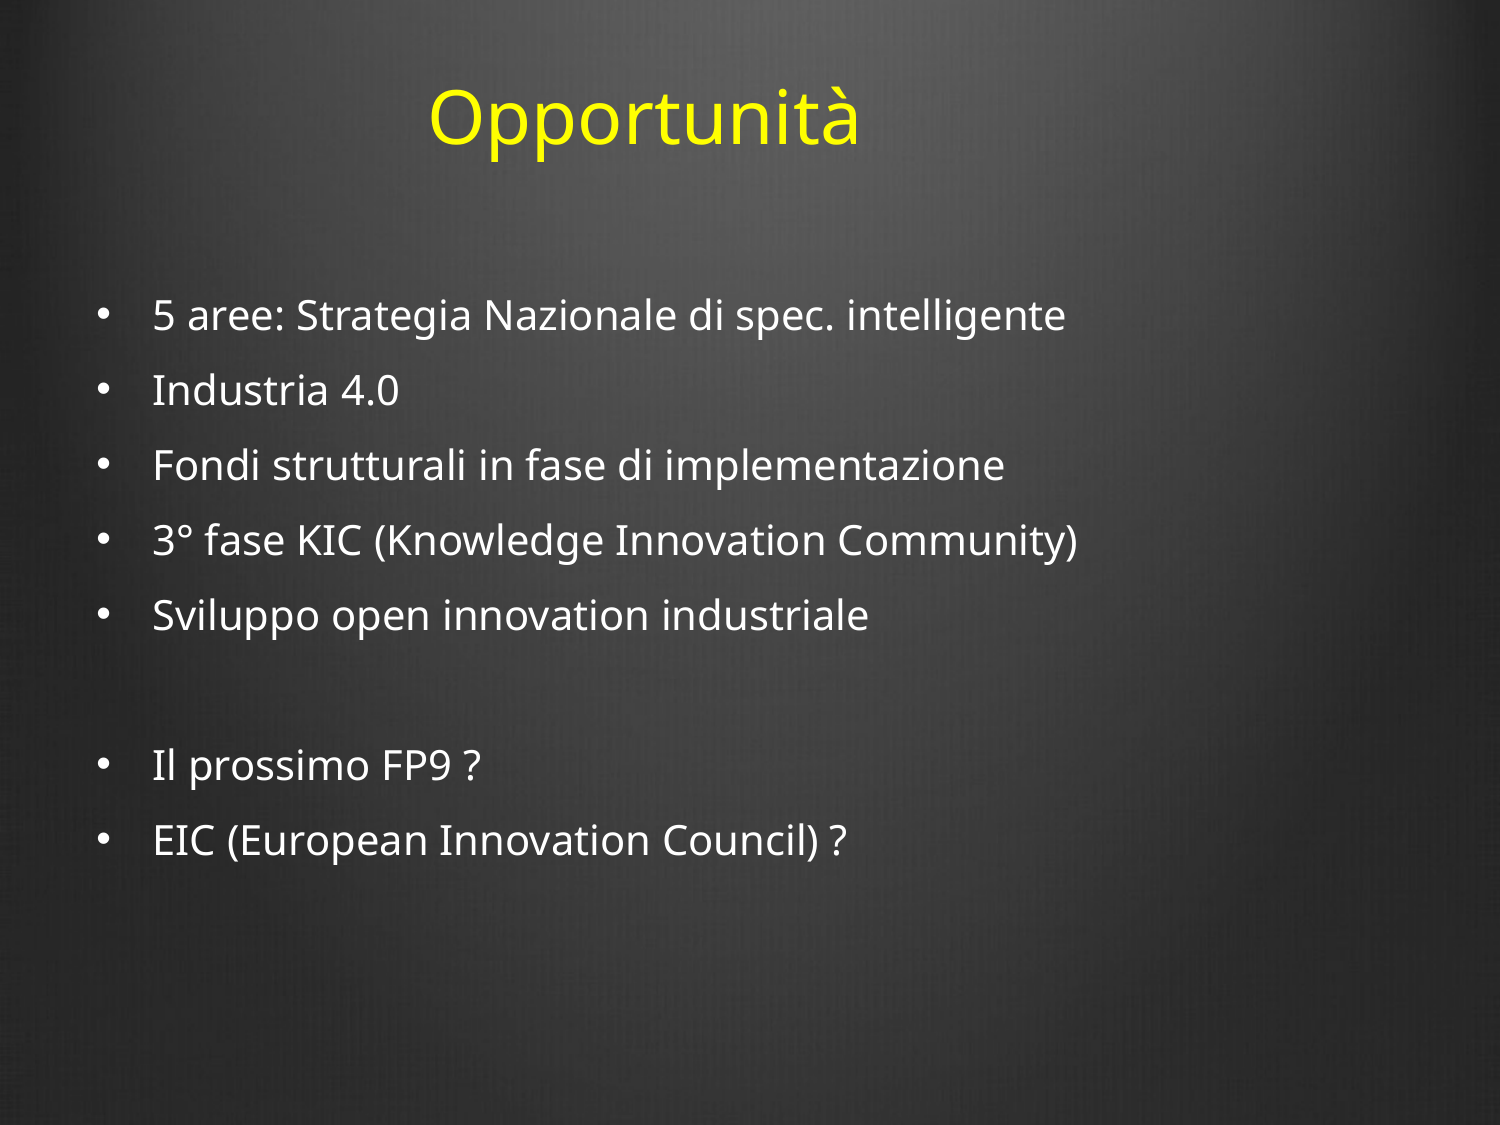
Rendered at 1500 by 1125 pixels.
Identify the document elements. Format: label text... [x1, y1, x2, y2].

title Opportunità [7, 6, 1283, 167]
subtitle 5 aree: Strategia Nazionale di spec. intelligente Industria 4.0 Fondi strutturali in fase di implementazione 3° fase KIC (Knowledge Innovation Community) Sviluppo open innovation industriale Il prossimo FP9 ? EIC (European Innovation Council) ? [81, 256, 1390, 1031]
